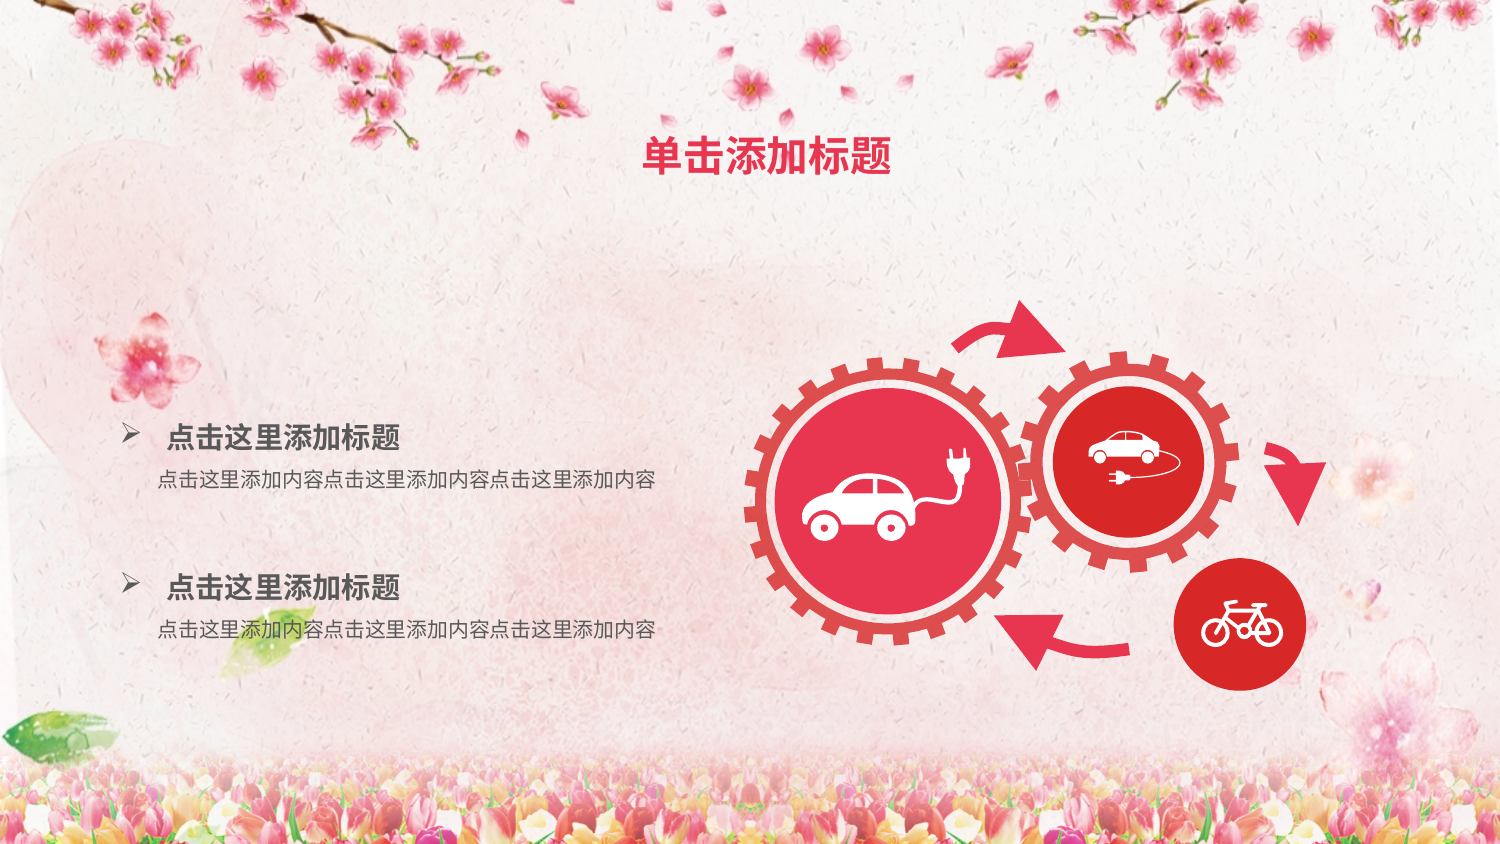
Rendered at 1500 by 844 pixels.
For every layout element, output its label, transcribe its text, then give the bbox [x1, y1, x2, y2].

text_box 单击添加标题 [629, 123, 904, 186]
text_box [1017, 351, 1240, 573]
text_box [1052, 386, 1205, 538]
text_box [1253, 448, 1315, 527]
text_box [796, 447, 971, 542]
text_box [1200, 598, 1284, 648]
text_box [993, 487, 1128, 644]
text_box 点击这里添加标题 点击这里添加内容点击这里添加内容点击这里添加内容 [112, 398, 707, 496]
text_box [743, 357, 1033, 644]
text_box [954, 328, 1066, 415]
text_box [1173, 558, 1307, 644]
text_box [1088, 429, 1181, 485]
picture [0, 0, 1500, 844]
text_box 点击这里添加标题 点击这里添加内容点击这里添加内容点击这里添加内容 [112, 547, 707, 644]
text_box [774, 388, 1002, 615]
